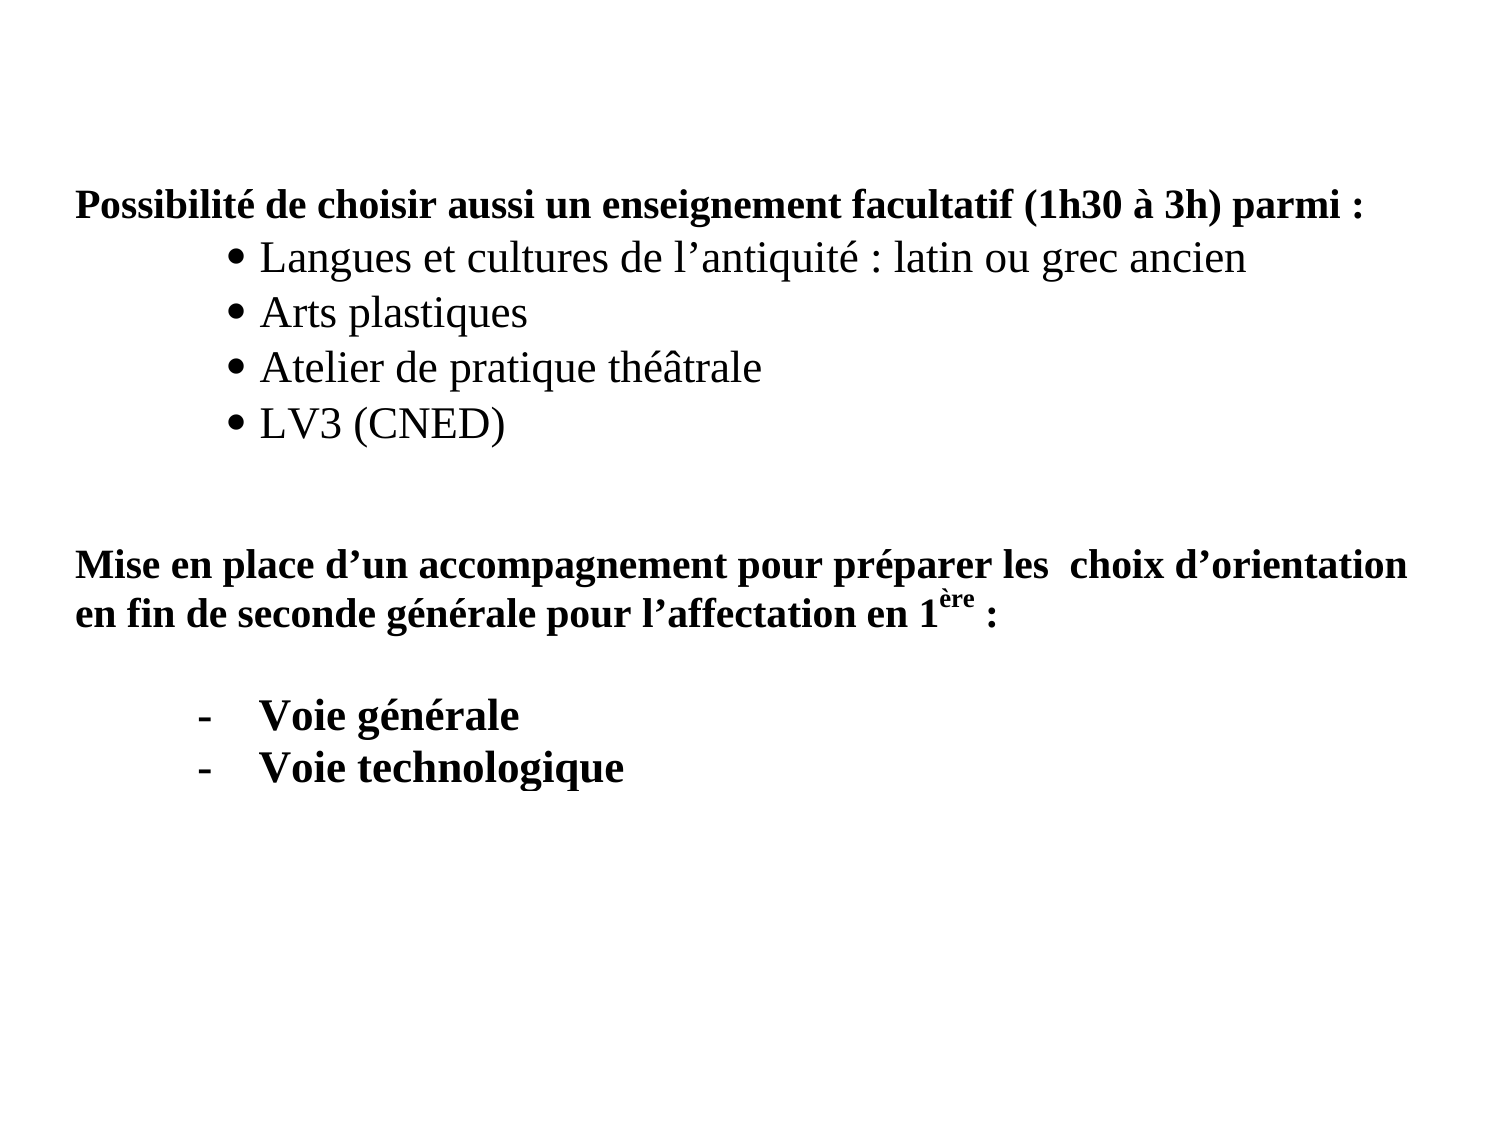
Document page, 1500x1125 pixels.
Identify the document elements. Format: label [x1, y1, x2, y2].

list [74, 179, 1425, 791]
